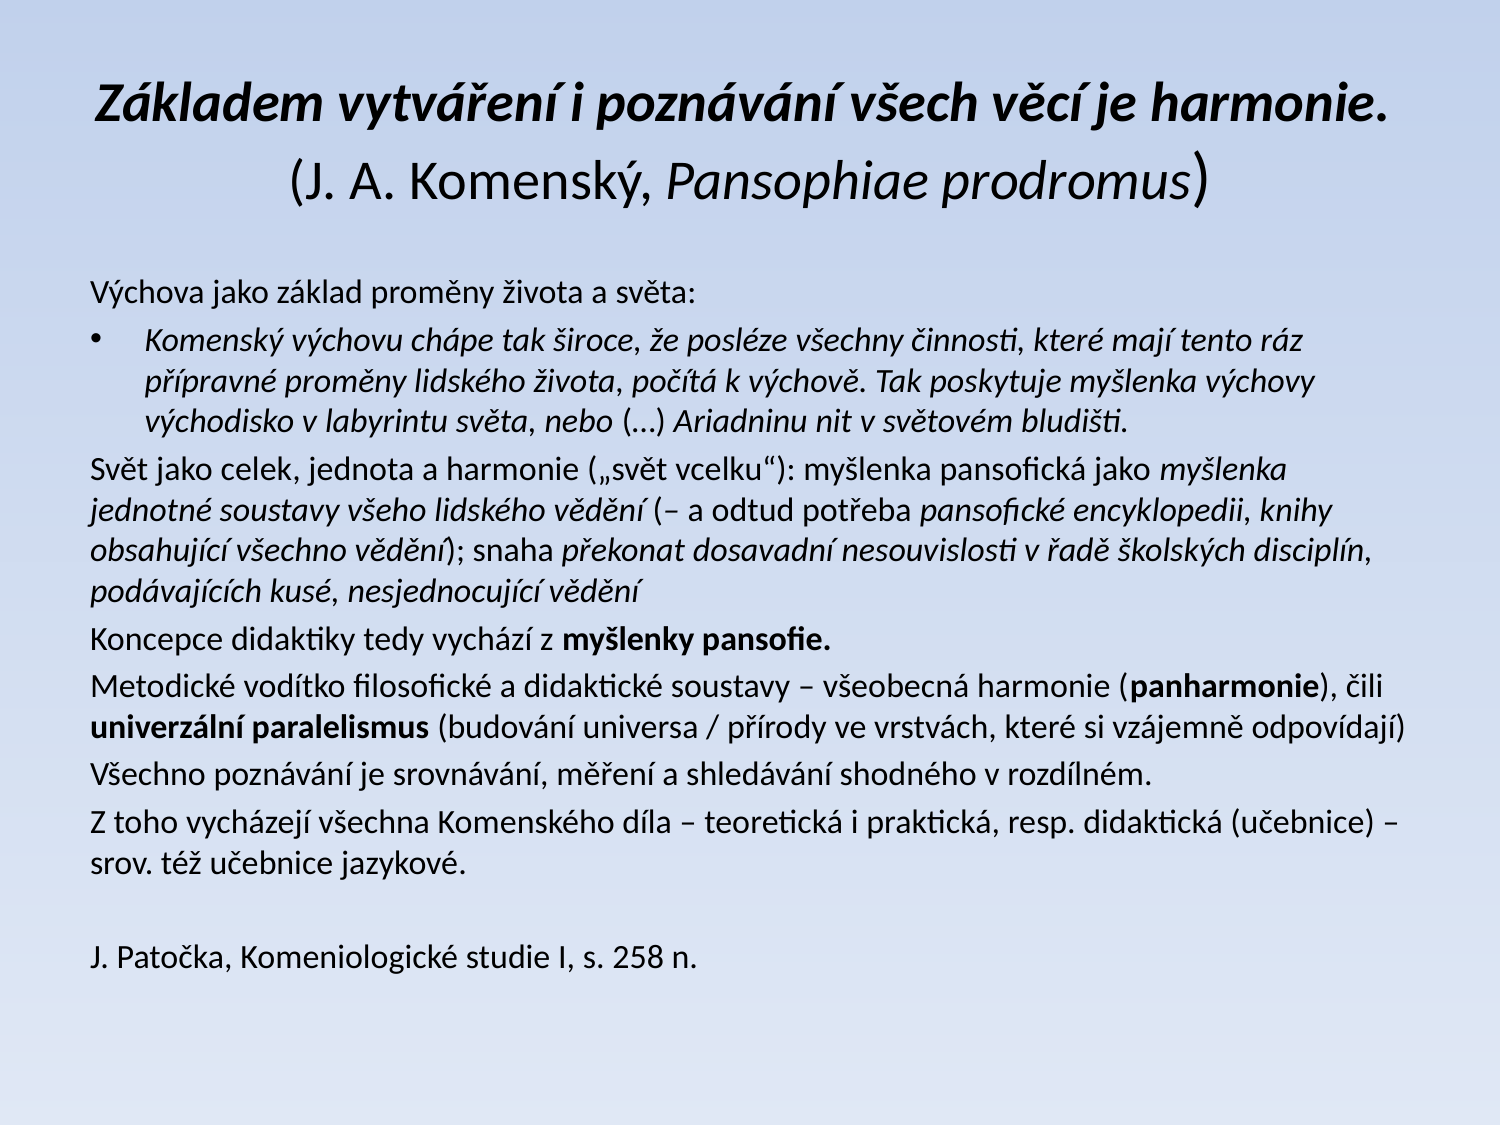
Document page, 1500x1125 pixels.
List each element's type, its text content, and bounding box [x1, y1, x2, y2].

list Výchova jako základ proměny života a světa: Komenský výchovu chápe tak široce, že posléze všechny činnosti, které mají tento ráz přípravné proměny lidského života, počítá k výchově. Tak poskytuje myšlenka výchovy východisko v labyrintu světa, nebo (…) Ariadninu nit v světovém bludišti. Svět jako celek, jednota a harmonie („svět vcelku“): myšlenka pansofická jako myšlenka jednotné soustavy všeho lidského vědění (– a odtud potřeba pansofické encyklopedii, knihy obsahující všechno vědění); snaha překonat dosavadní nesouvislosti v řadě školských disciplín, podávajících kusé, nesjednocující vědění Koncepce didaktiky tedy vychází z myšlenky pansofie. Metodické vodítko filosofické a didaktické soustavy – všeobecná harmonie (panharmonie), čili univerzální paralelismus (budování universa / přírody ve vrstvách, které si vzájemně odpovídají) Všechno poznávání je srovnávání, měření a shledávání shodného v rozdílném. Z toho vycházejí všechna Komenského díla – teoretická i praktická, resp. didaktická (učebnice) – srov. též učebnice jazykové. J. Patočka, Komeniologické studie I, s. 258 n. [75, 262, 1425, 1005]
title Základem vytváření i poznávání všech věcí je harmonie. (J. A. Komenský, Pansophiae prodromus) [75, 45, 1425, 233]
